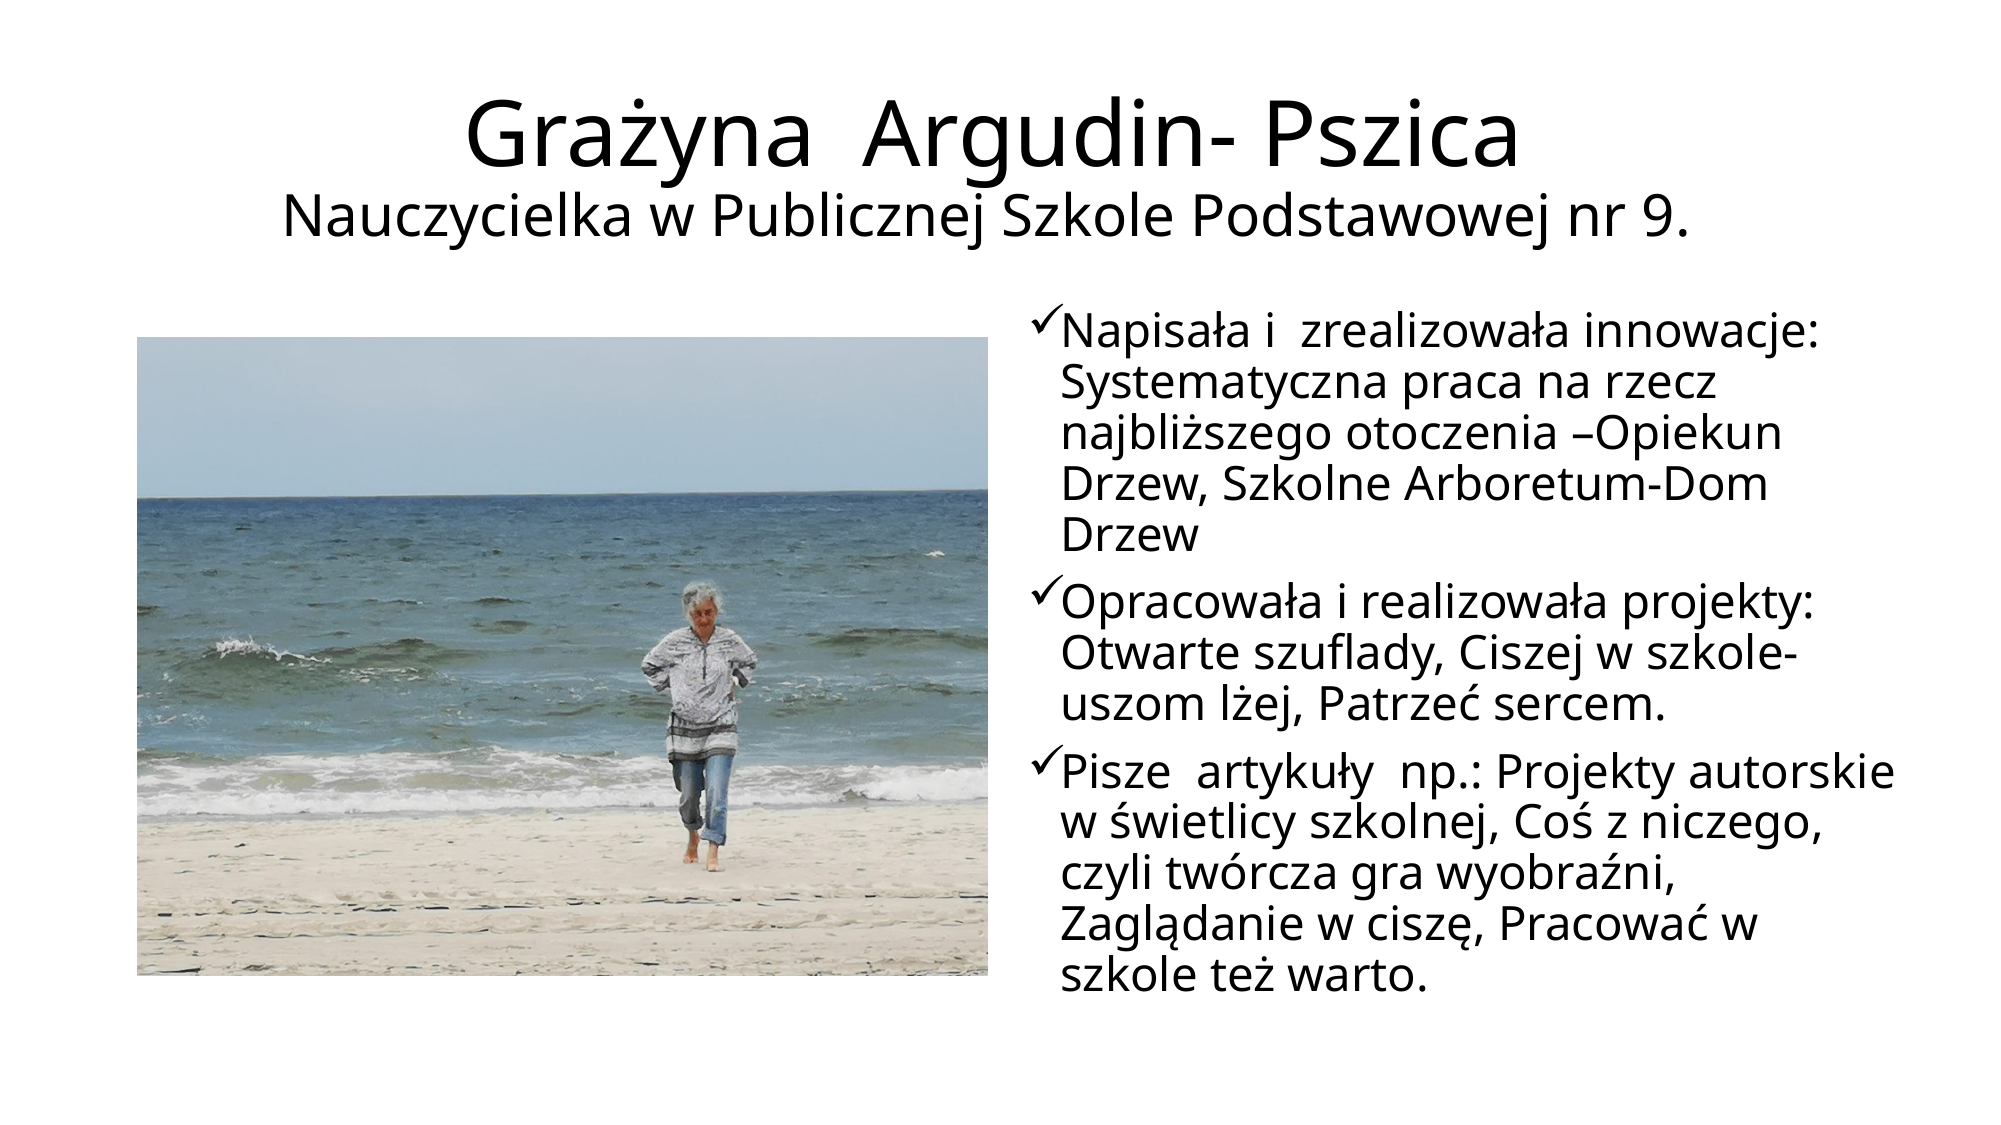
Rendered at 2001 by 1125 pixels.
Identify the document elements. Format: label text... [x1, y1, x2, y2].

list Napisała i zrealizowała innowacje: Systematyczna praca na rzecz najbliższego otoczenia –Opiekun Drzew, Szkolne Arboretum-Dom Drzew Opracowała i realizowała projekty: Otwarte szuflady, Ciszej w szkole-uszom lżej, Patrzeć sercem. Pisze artykuły np.: Projekty autorskie w świetlicy szkolnej, Coś z niczego, czyli twórcza gra wyobraźni, Zaglądanie w ciszę, Pracować w szkole też warto. [1012, 299, 1922, 1014]
title Grażyna Argudin- Pszica Nauczycielka w Publicznej Szkole Podstawowej nr 9. [28, 59, 1960, 278]
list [137, 337, 988, 976]
